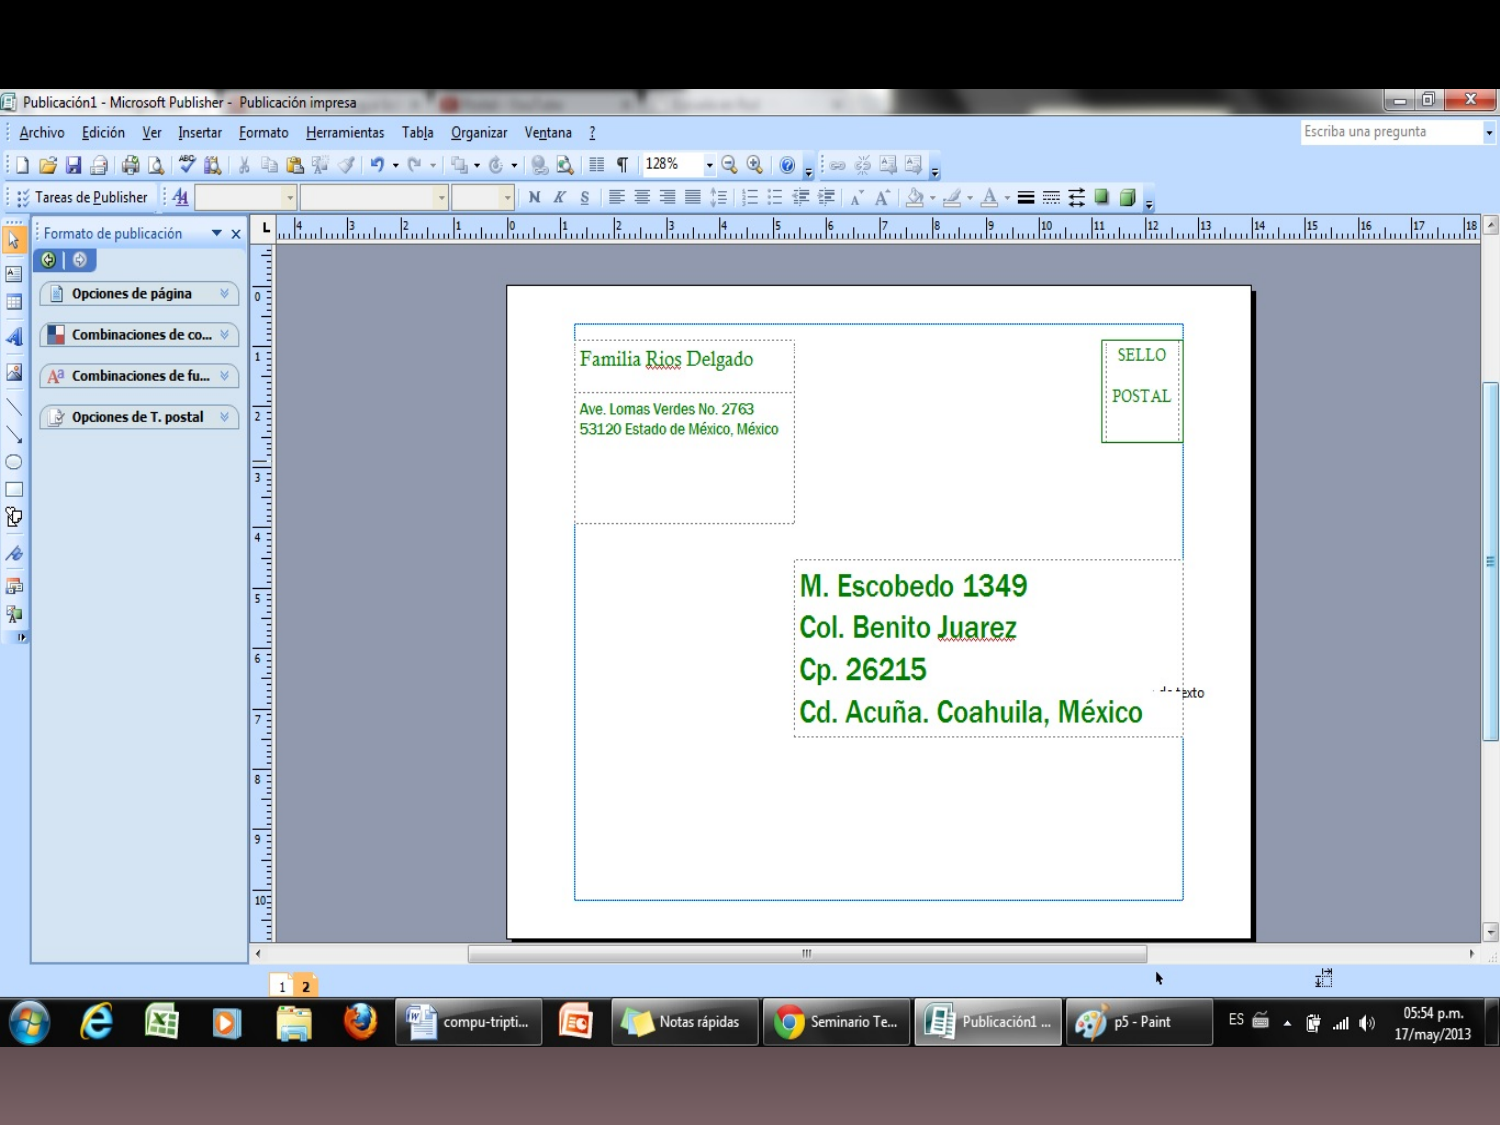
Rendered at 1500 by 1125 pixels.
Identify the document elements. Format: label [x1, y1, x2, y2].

picture [0, 89, 1500, 1048]
